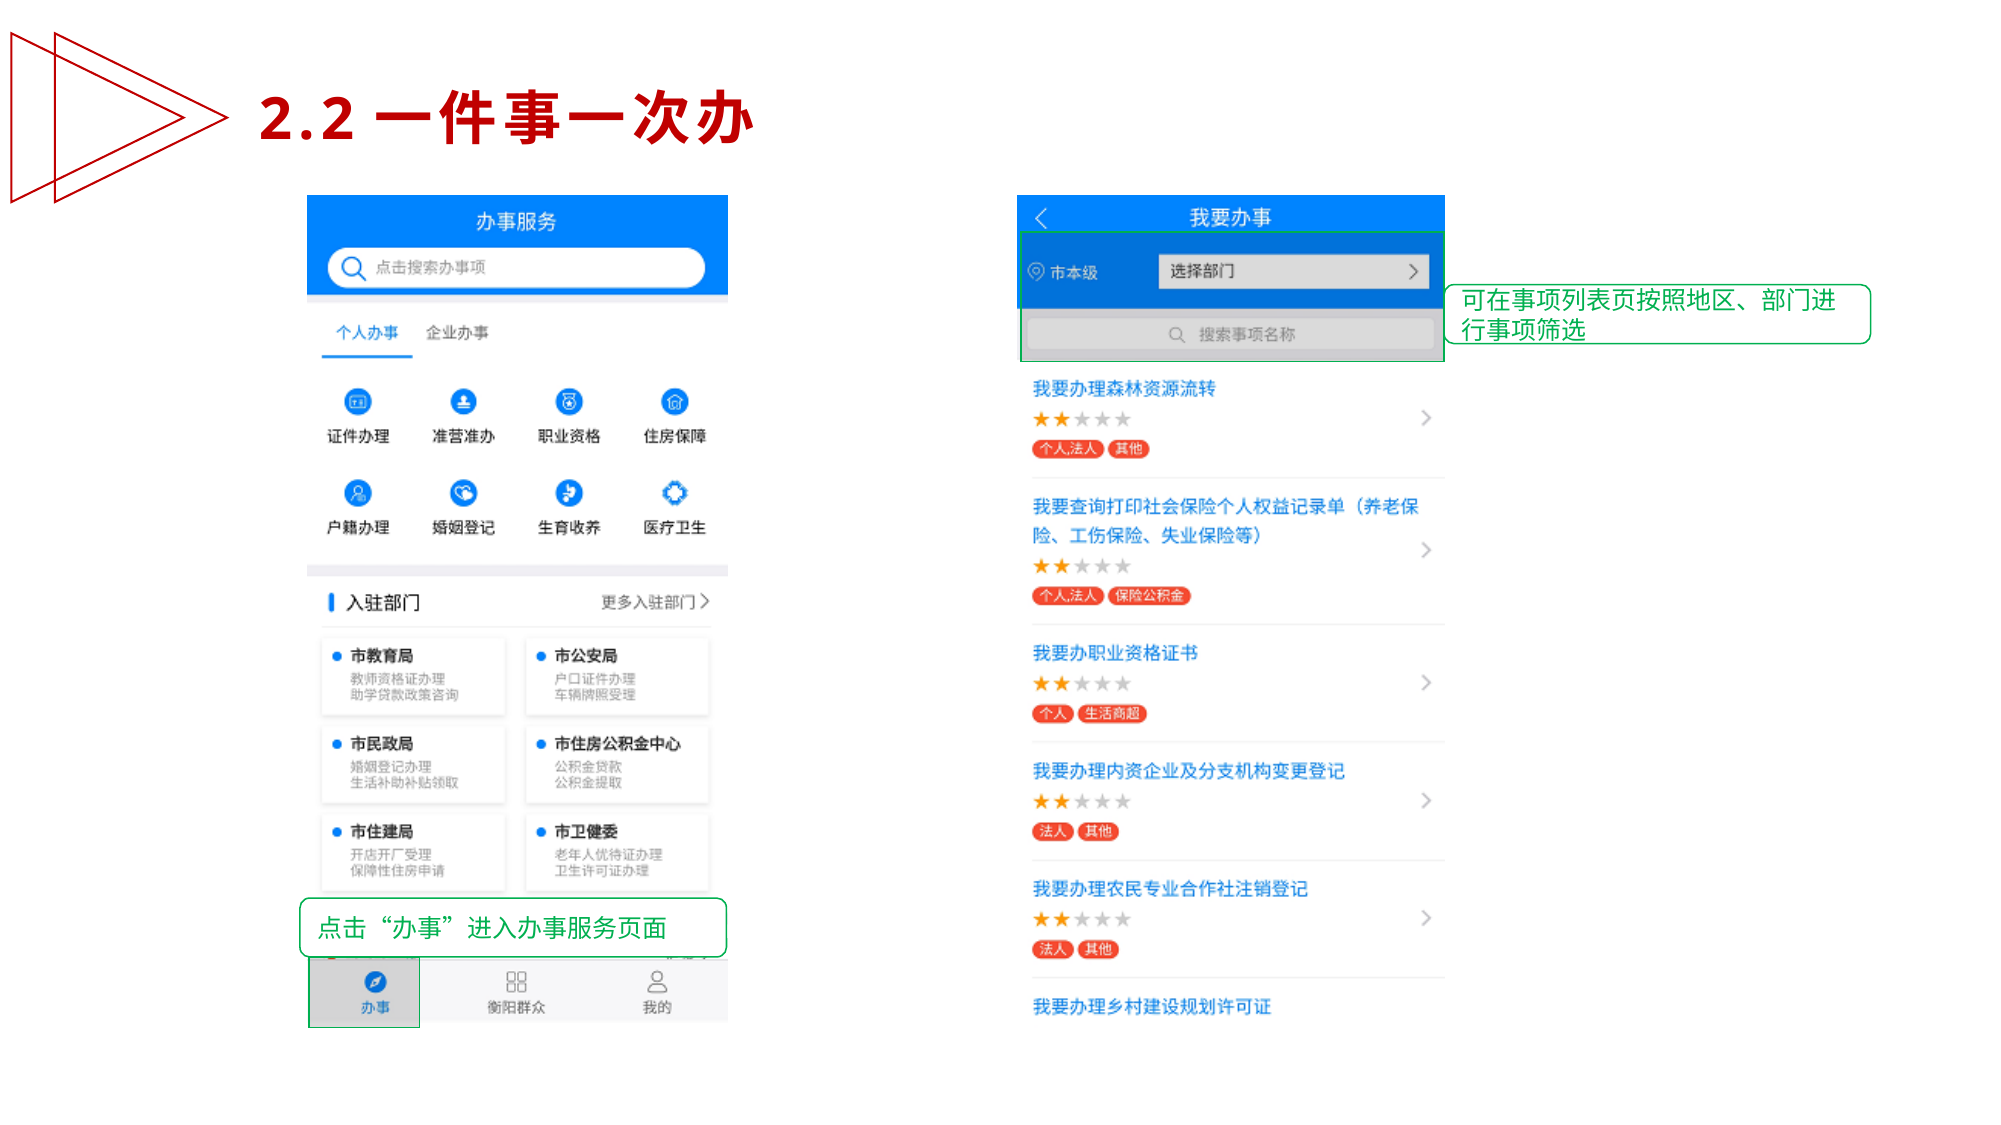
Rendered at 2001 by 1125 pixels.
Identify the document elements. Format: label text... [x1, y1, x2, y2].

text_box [11, 33, 227, 203]
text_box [1017, 195, 1871, 1028]
text_box 2.2一件事一次办 [243, 73, 1406, 159]
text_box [299, 195, 728, 1028]
